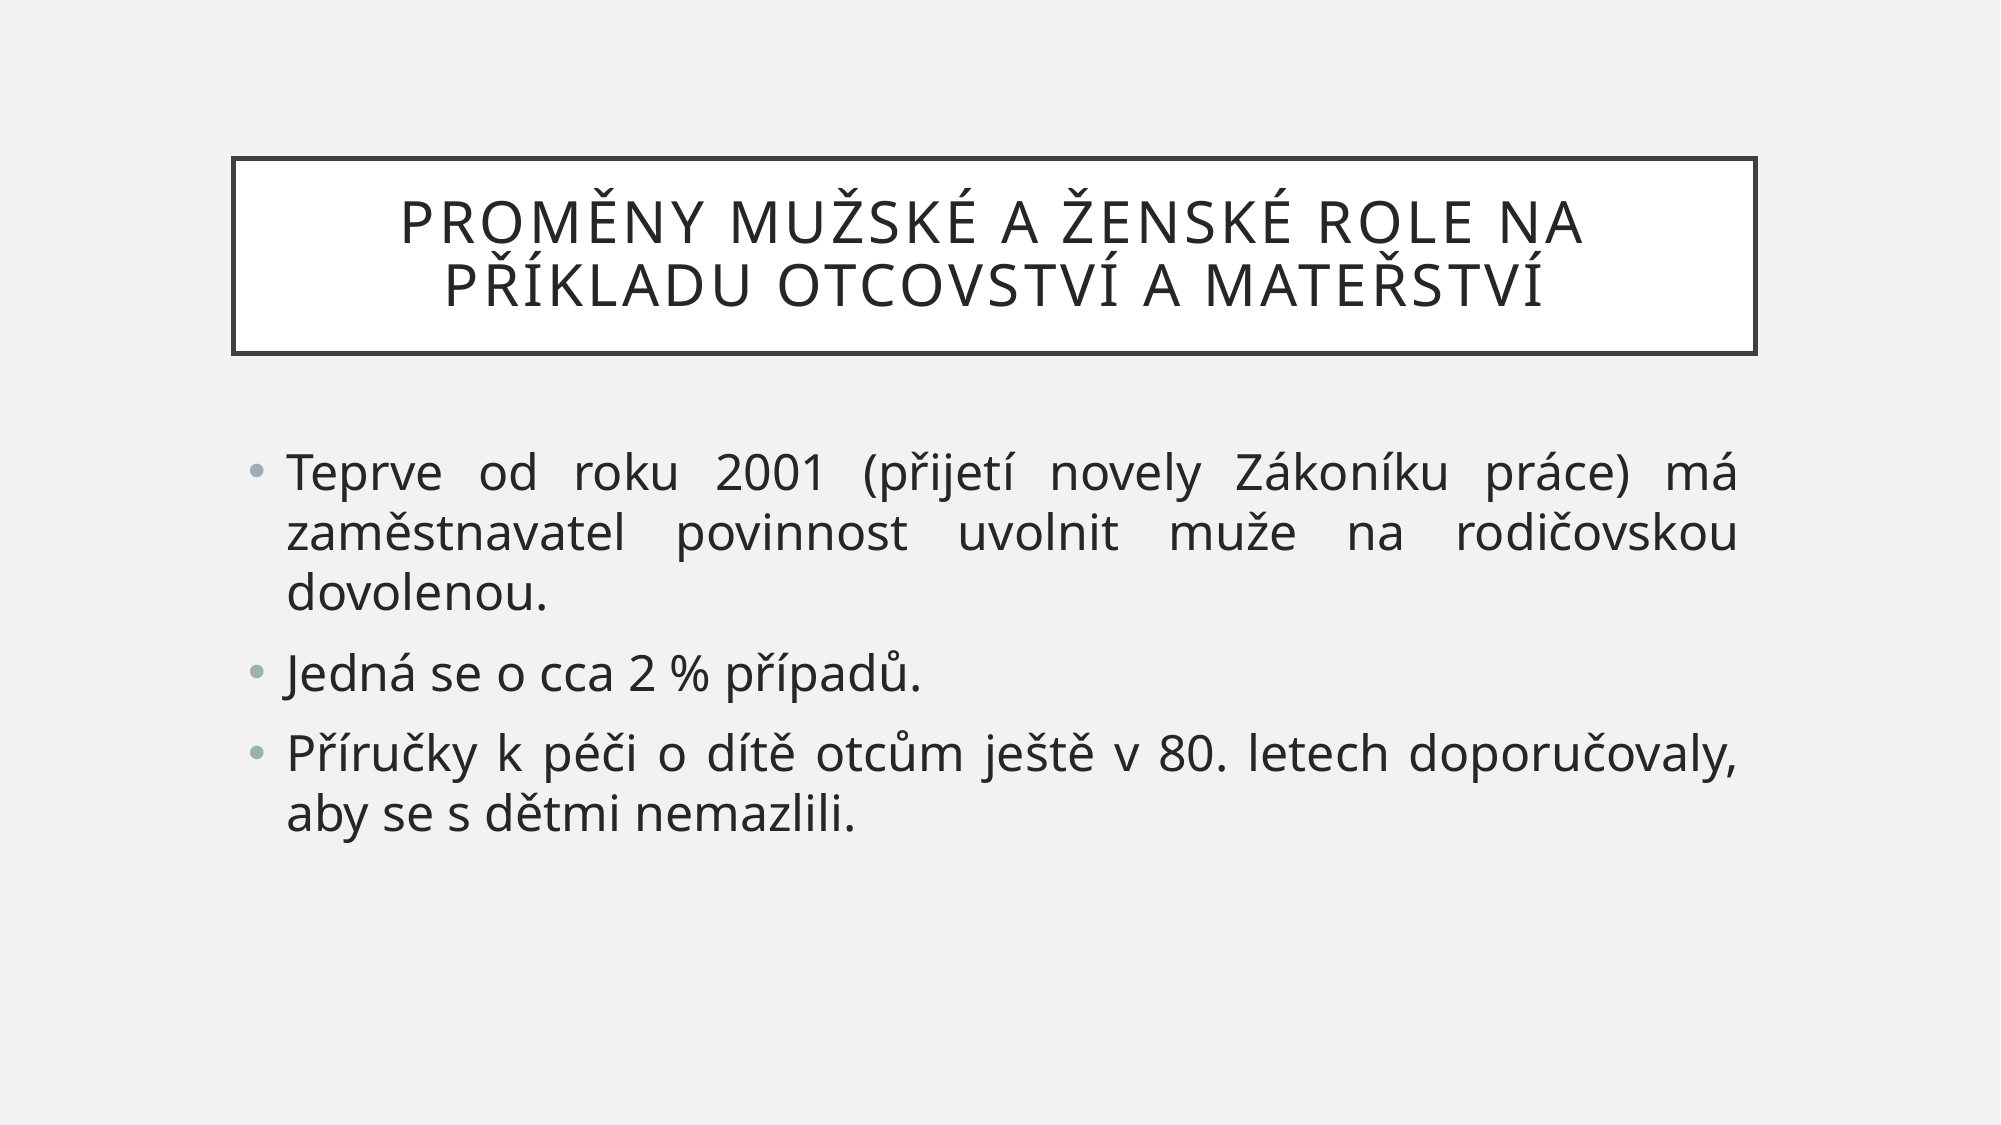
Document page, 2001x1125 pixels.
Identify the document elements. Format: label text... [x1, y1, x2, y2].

title Proměny mužské a ženské role na příkladu otcovství a mateřství [231, 156, 1758, 356]
list Teprve od roku 2001 (přijetí novely Zákoníku práce) má zaměstnavatel povinnost uvolnit muže na rodičovskou dovolenou. Jedná se o cca 2 % případů. Příručky k péči o dítě otcům ještě v 80. letech doporučovaly, aby se s dětmi nemazlili. [233, 432, 1756, 942]
